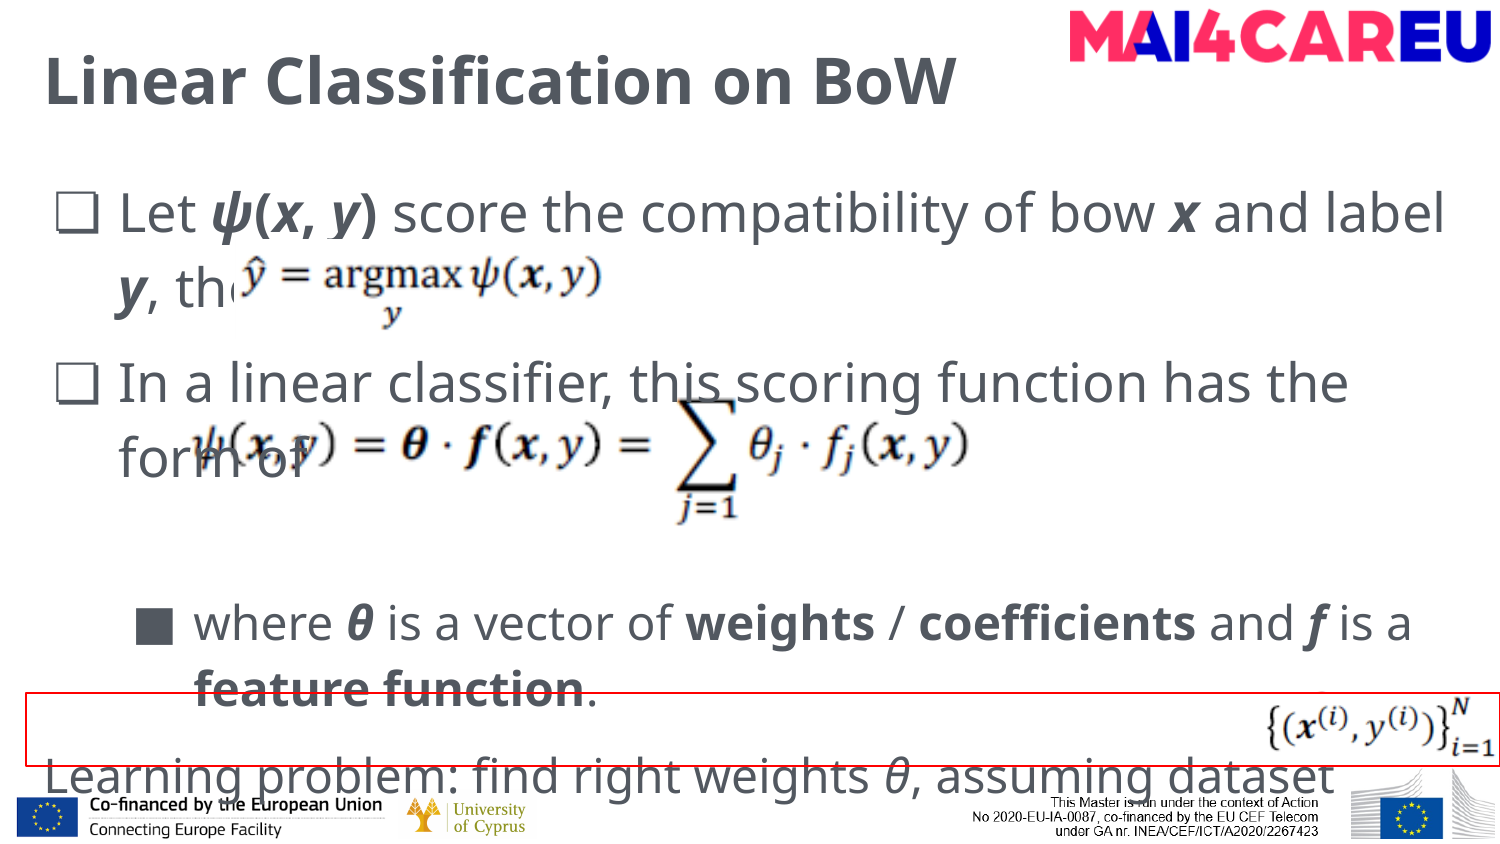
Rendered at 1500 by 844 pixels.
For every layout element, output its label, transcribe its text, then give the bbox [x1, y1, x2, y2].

picture [398, 789, 537, 839]
list Let ψ(x, y) score the compatibility of bow x and label y, then In a linear classifier, this scoring function has the form of where θ is a vector of weights / coefficients and f is a feature function. Learning problem: find right weights θ, assuming dataset [33, 158, 1464, 693]
picture [970, 767, 1500, 839]
picture [169, 384, 987, 533]
picture [11, 784, 394, 844]
picture [1263, 691, 1500, 766]
picture [1069, 0, 1497, 71]
picture [234, 239, 606, 339]
title Linear Classification on BoW [33, 29, 1464, 103]
text_box [26, 693, 1260, 767]
